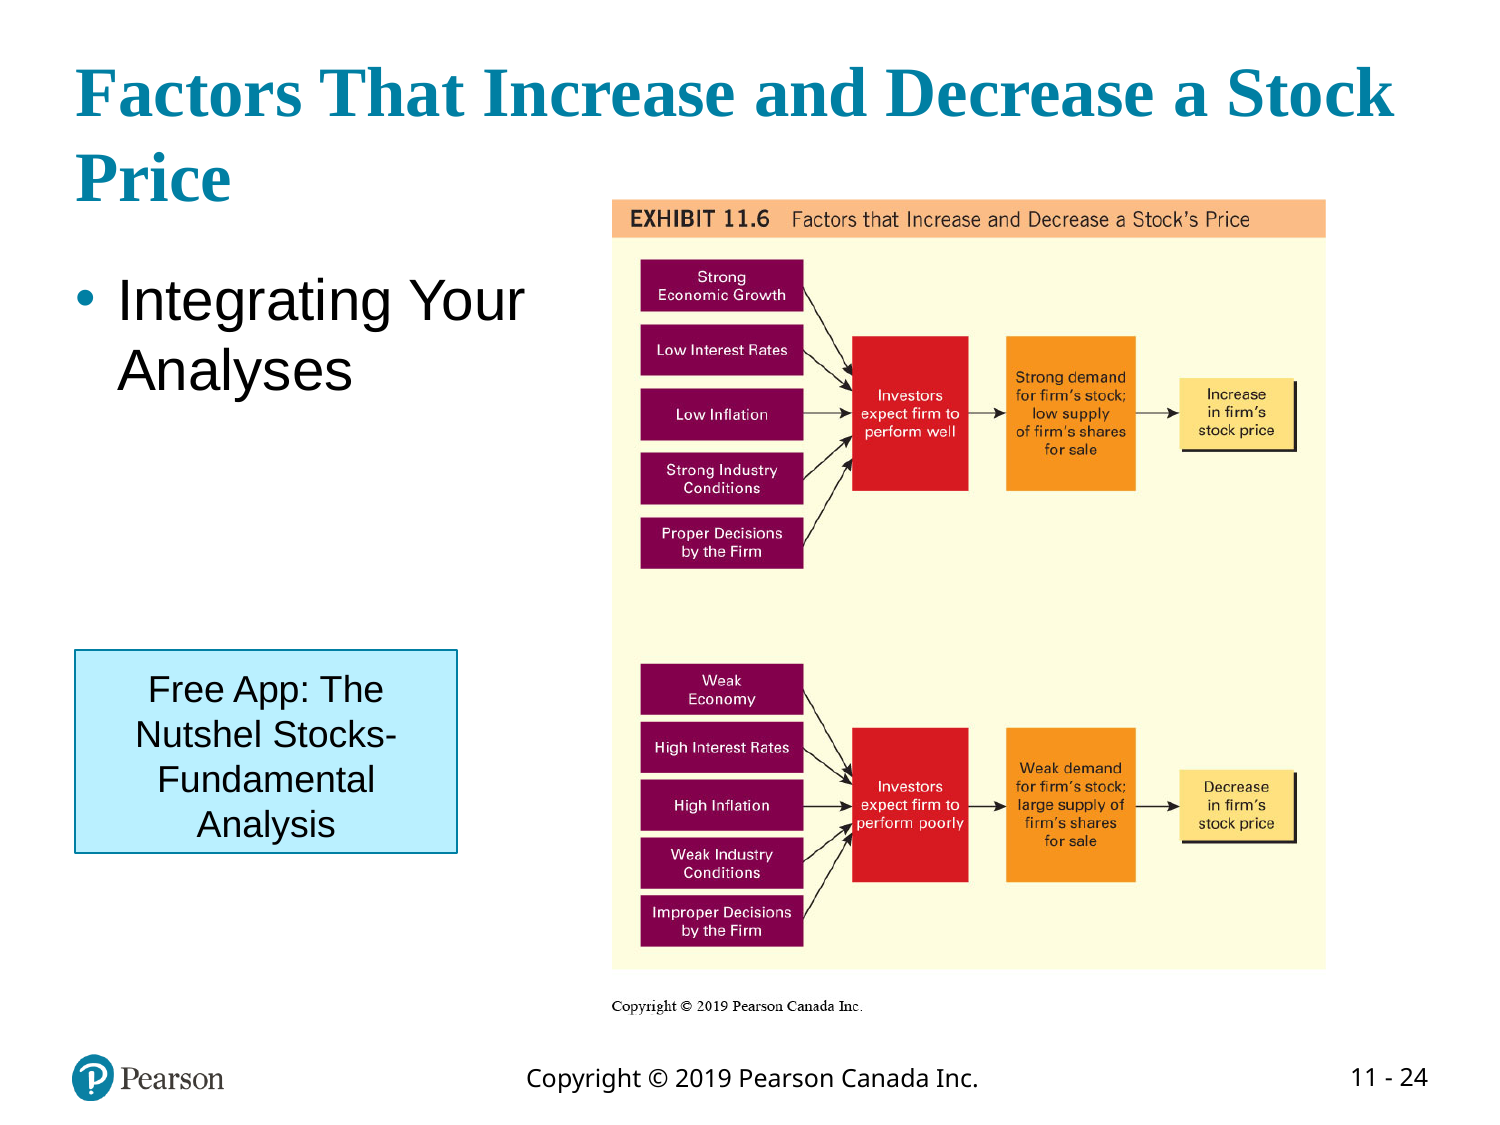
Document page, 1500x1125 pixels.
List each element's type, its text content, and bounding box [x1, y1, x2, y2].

list Integrating Your Analyses [75, 262, 550, 443]
picture [72, 1054, 89, 1072]
picture [72, 1087, 83, 1101]
picture [99, 1054, 224, 1101]
title Factors That Increase and Decrease a Stock Price [75, 35, 1425, 216]
picture [612, 199, 1327, 1016]
list Free App: The Nutshel Stocks- Fundamental Analysis [75, 650, 458, 854]
picture [81, 1064, 107, 1089]
